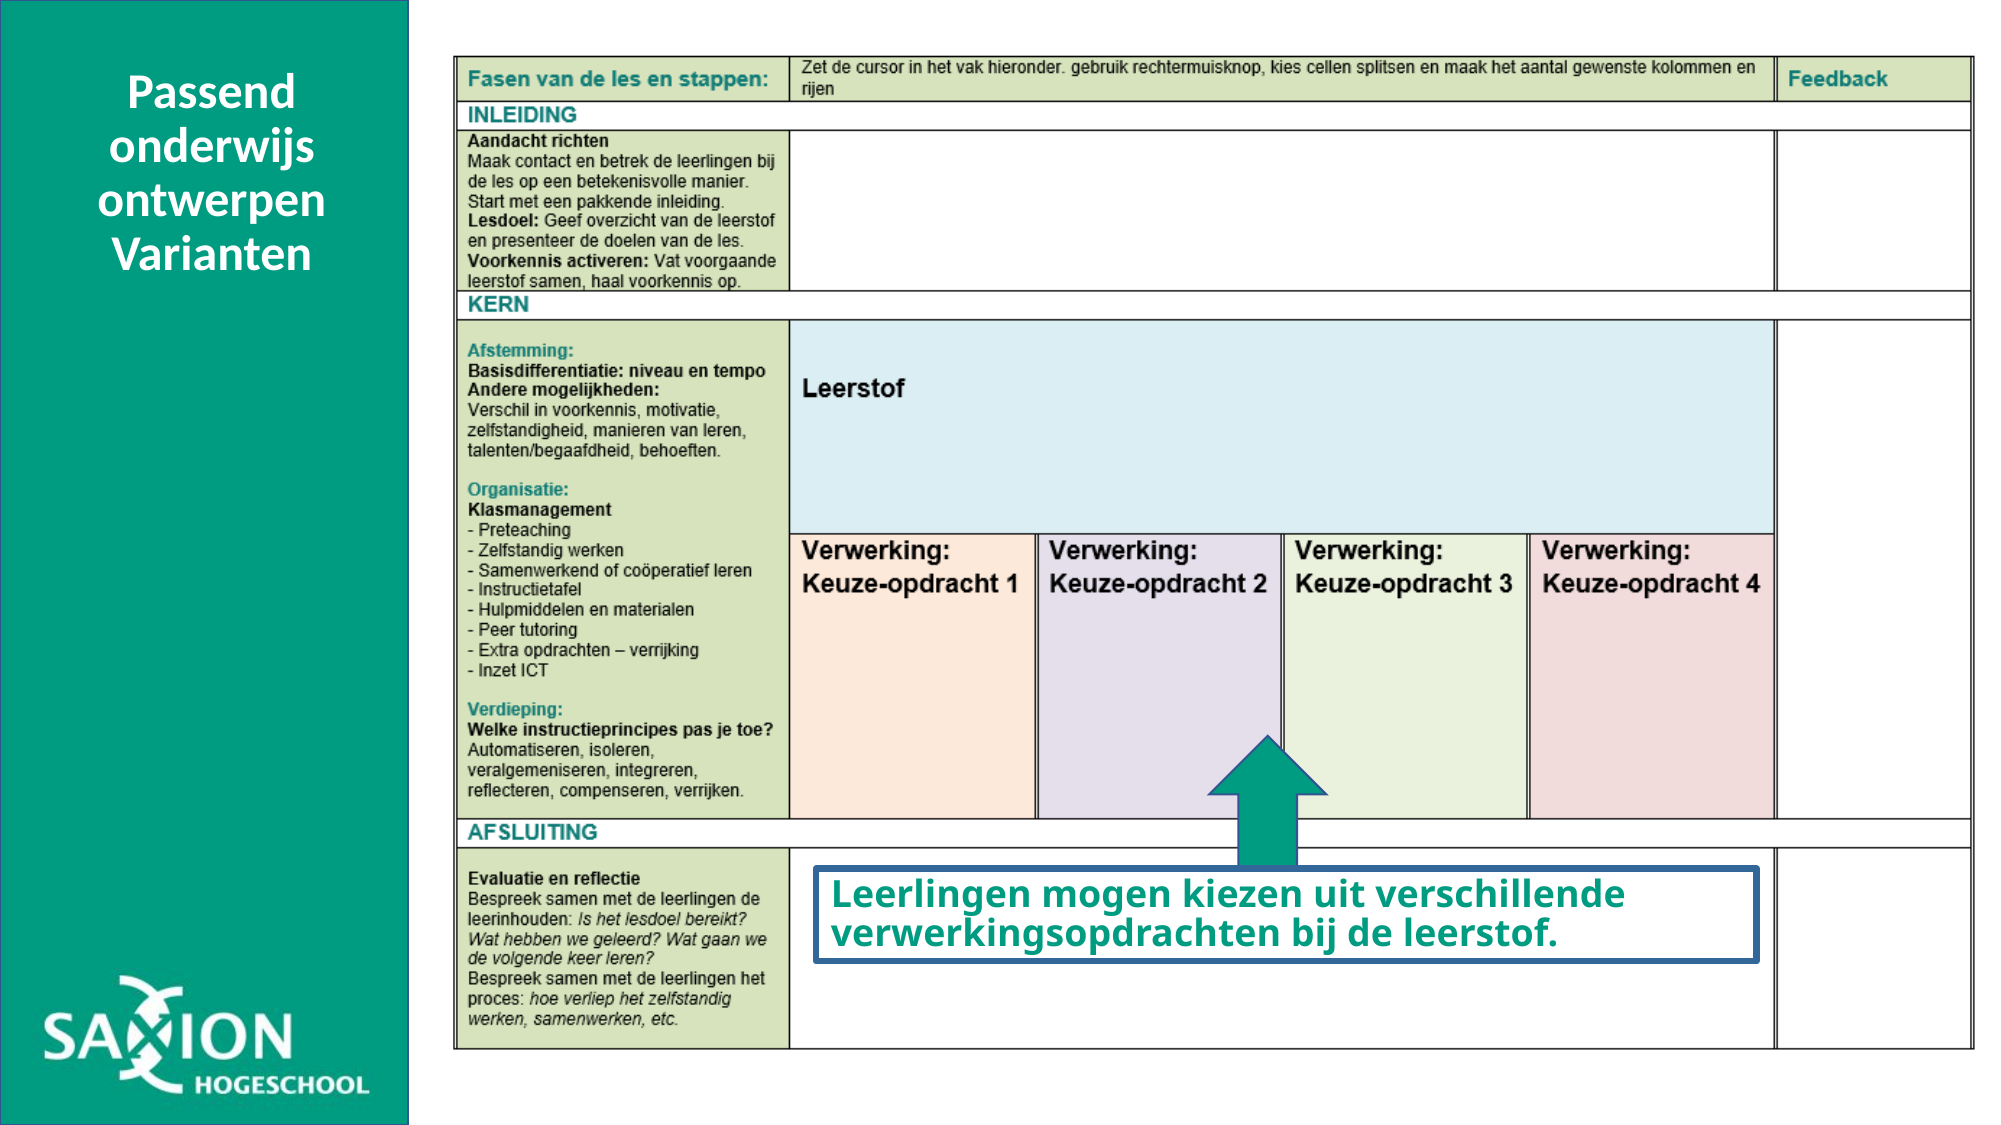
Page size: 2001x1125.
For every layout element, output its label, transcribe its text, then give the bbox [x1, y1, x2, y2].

title Passend onderwijs ontwerpen Varianten [40, 57, 383, 340]
picture [31, 968, 377, 1118]
picture [439, 43, 1982, 1057]
